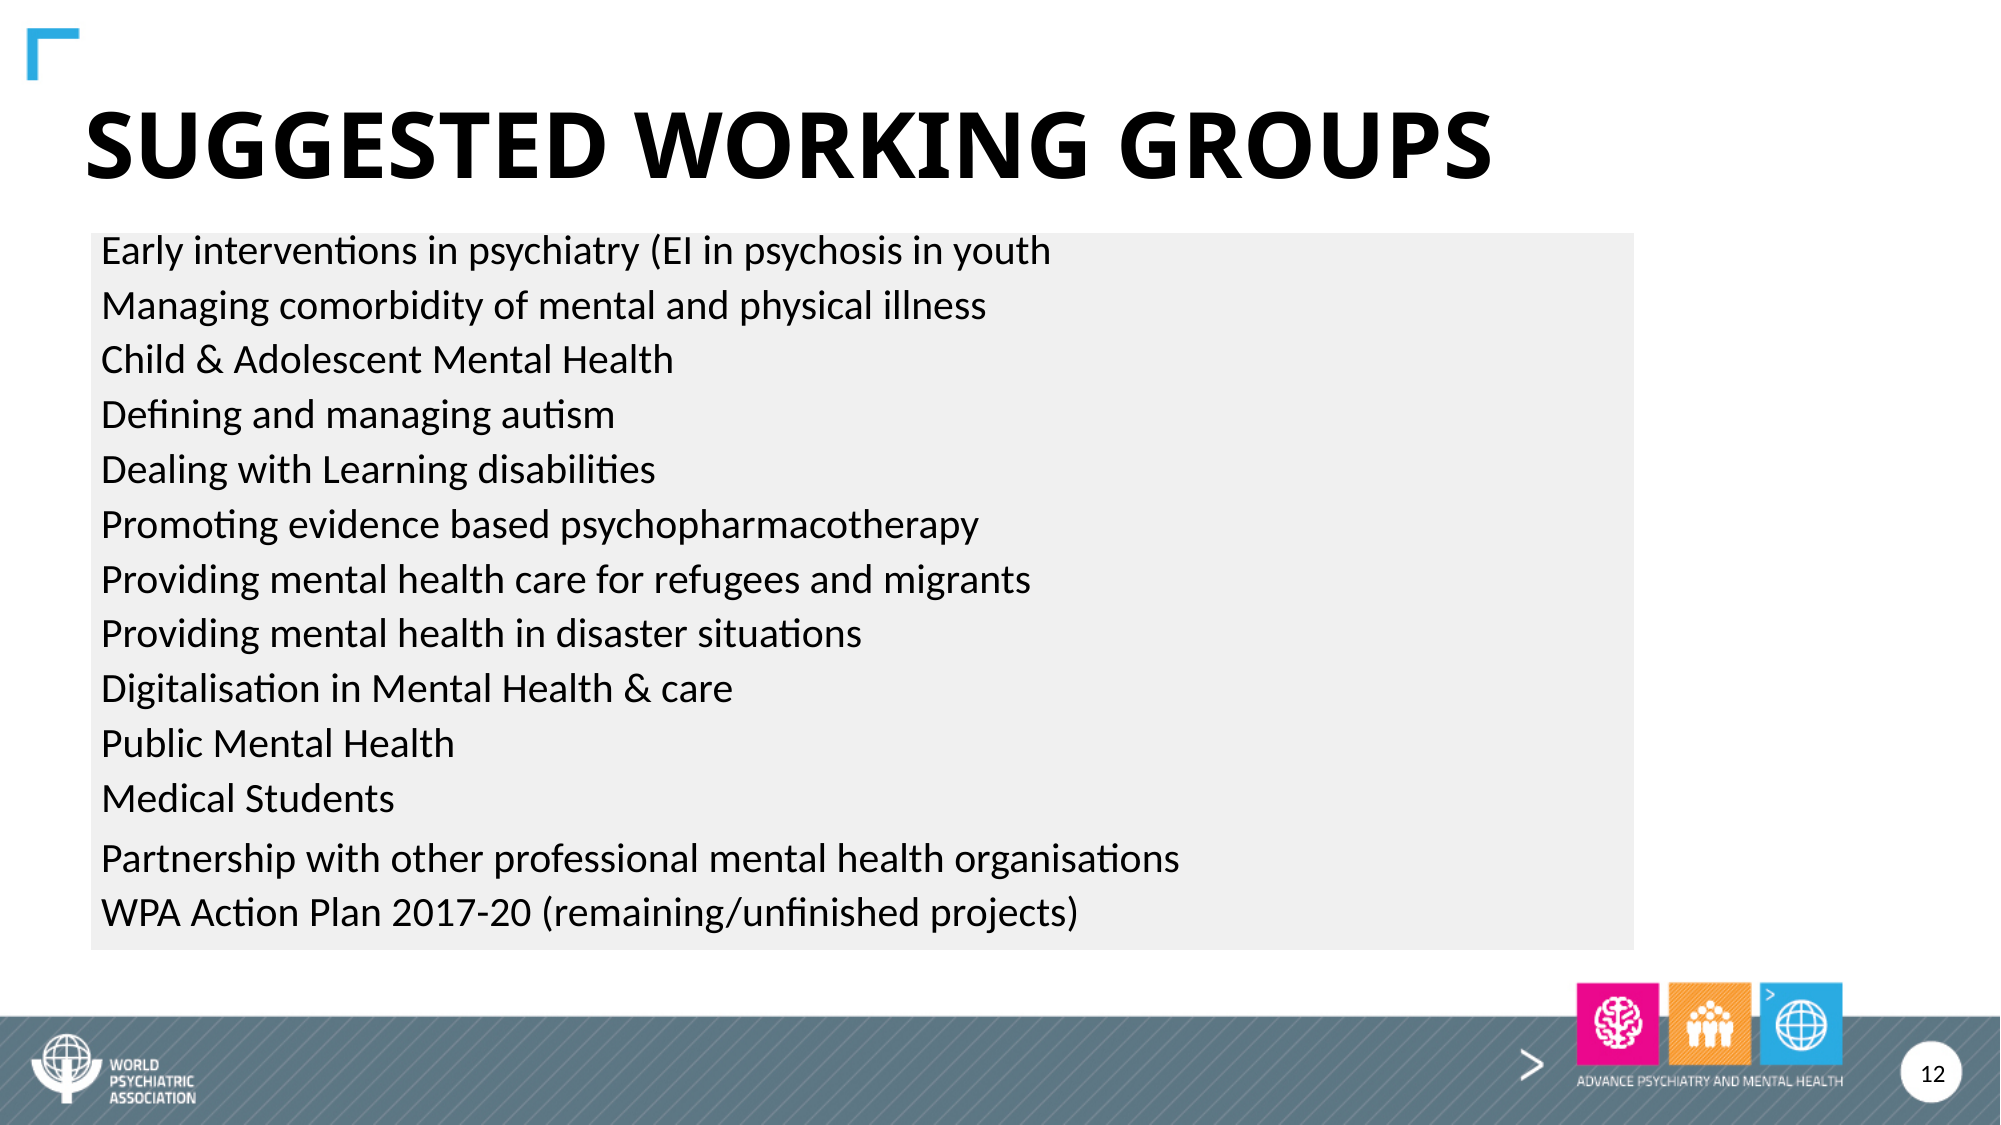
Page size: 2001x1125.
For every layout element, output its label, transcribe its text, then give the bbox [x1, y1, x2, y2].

table_cell WPA Action Plan 2017-20 (remaining/unfinished projects) [91, 896, 1634, 950]
table_cell Promoting evidence based psychopharmacotherapy [91, 507, 1634, 562]
table_cell Medical Students [91, 781, 1634, 841]
table_cell Defining and managing autism [91, 397, 1634, 452]
table_cell Partnership with other professional mental health organisations [91, 841, 1634, 896]
picture [0, 0, 2000, 1125]
table_cell Digitalisation in Mental Health & care [91, 671, 1634, 726]
table_cell Public Mental Health [91, 726, 1634, 781]
table_cell Providing mental health care for refugees and migrants [91, 562, 1634, 617]
table_cell Managing comorbidity of mental and physical illness [91, 288, 1634, 343]
table_header Early interventions in psychiatry (EI in psychosis in youth [91, 233, 1634, 288]
table_cell Child & Adolescent Mental Health [91, 343, 1634, 397]
table_cell Dealing with Learning disabilities [91, 452, 1634, 507]
table_cell Providing mental health in disaster situations [91, 617, 1634, 671]
title SUGGESTED WORKING GROUPS [69, 79, 1948, 220]
